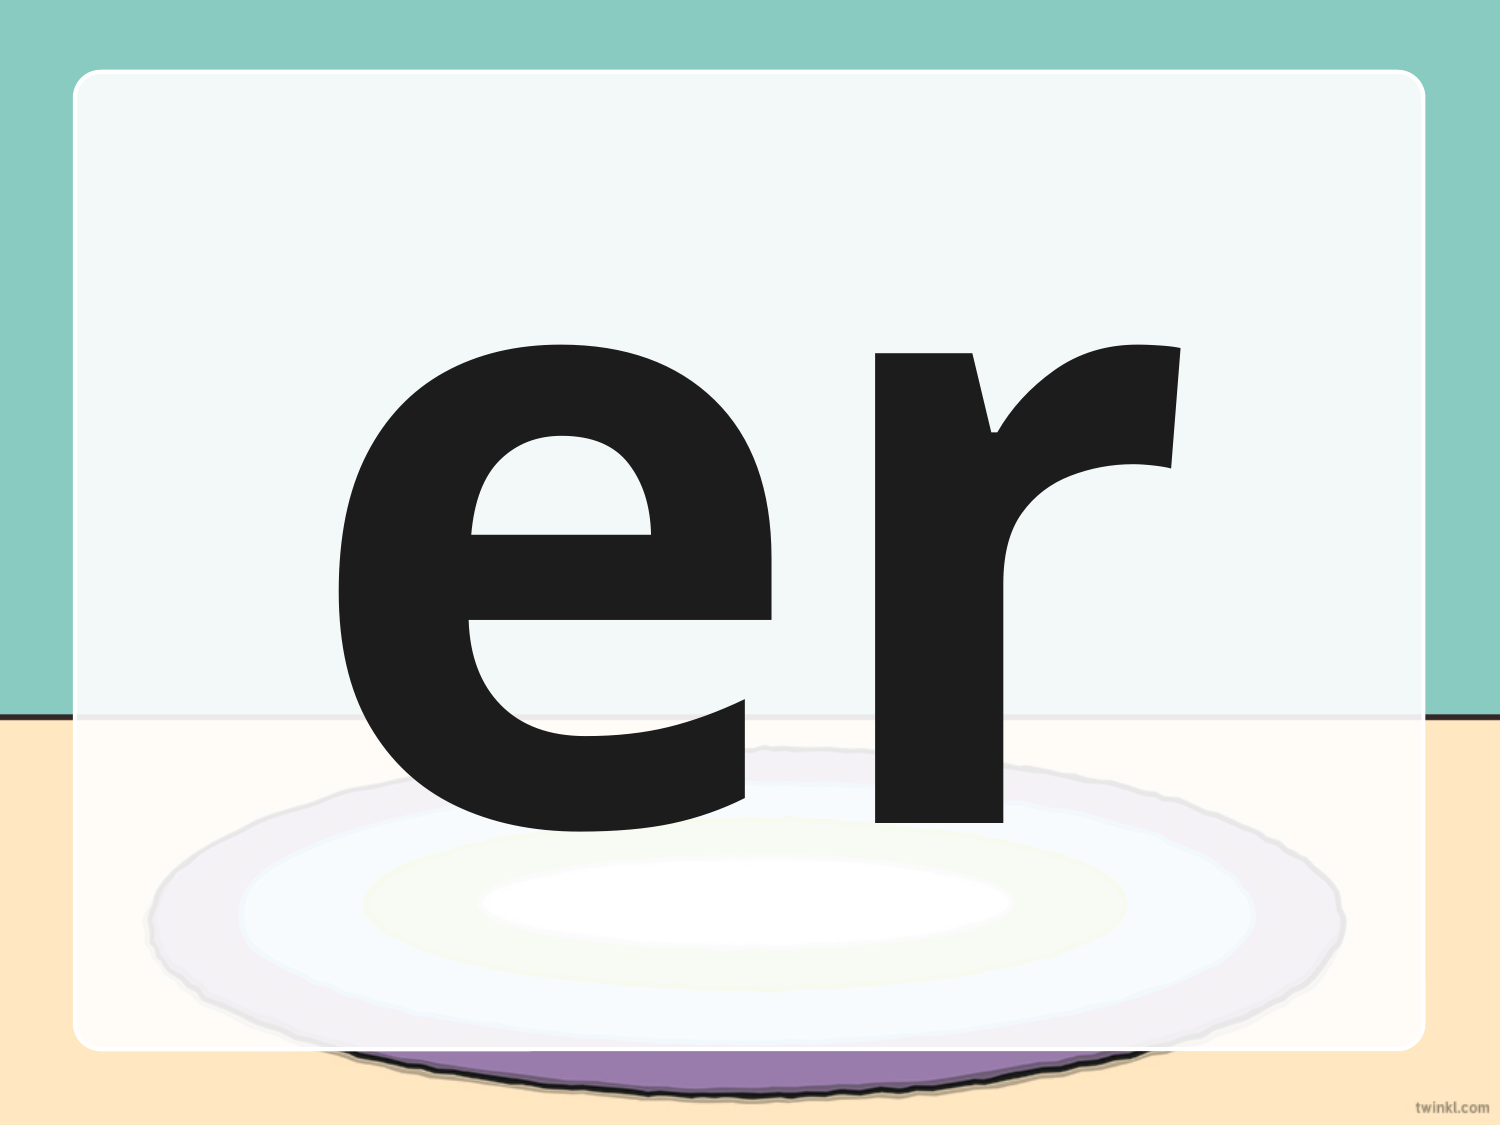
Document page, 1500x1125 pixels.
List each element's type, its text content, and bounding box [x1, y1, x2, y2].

picture [0, 0, 1500, 1125]
title er [122, 188, 1378, 902]
